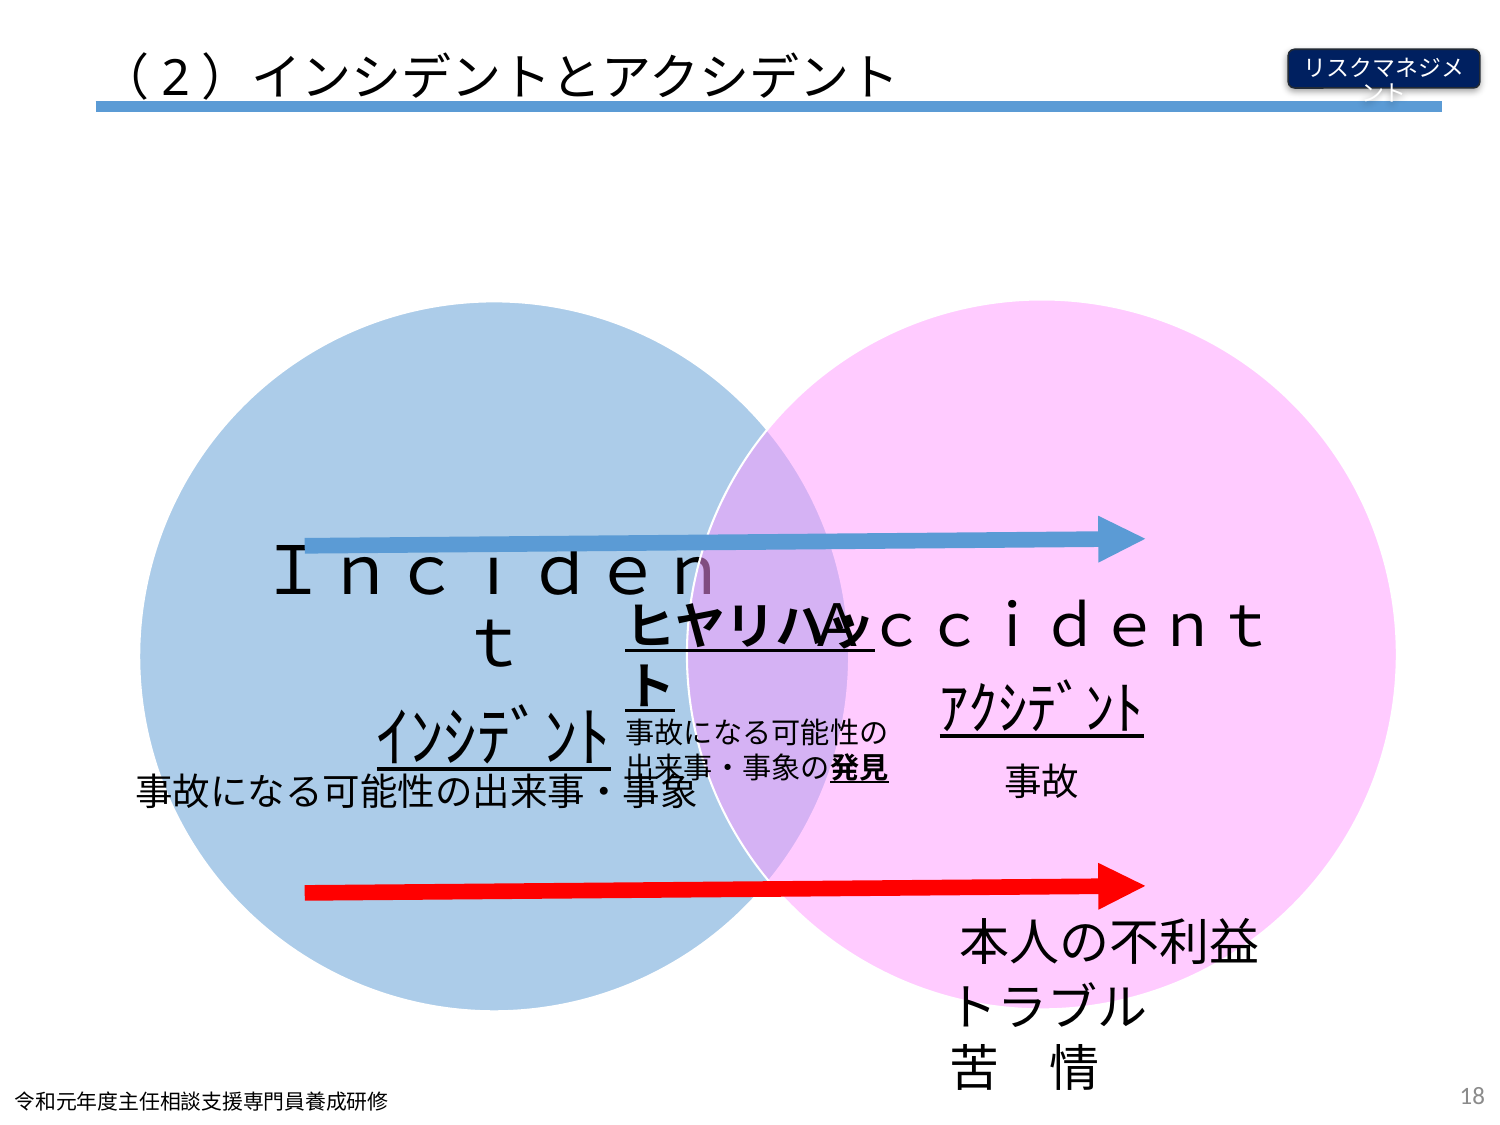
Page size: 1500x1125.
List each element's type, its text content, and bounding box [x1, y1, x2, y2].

text_box トラブル [932, 1014, 1163, 1043]
title （2）インシデントとアクシデント [84, 0, 1379, 160]
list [103, 299, 1397, 1014]
slide_number 18 [1162, 1065, 1500, 1125]
text_box リスクマネジメント [1288, 49, 1480, 88]
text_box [304, 885, 1146, 893]
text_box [304, 538, 1146, 546]
text_box 苦 情 [934, 1043, 1115, 1104]
footer 令和元年度主任相談支援専門員養成研修 [0, 1081, 507, 1125]
